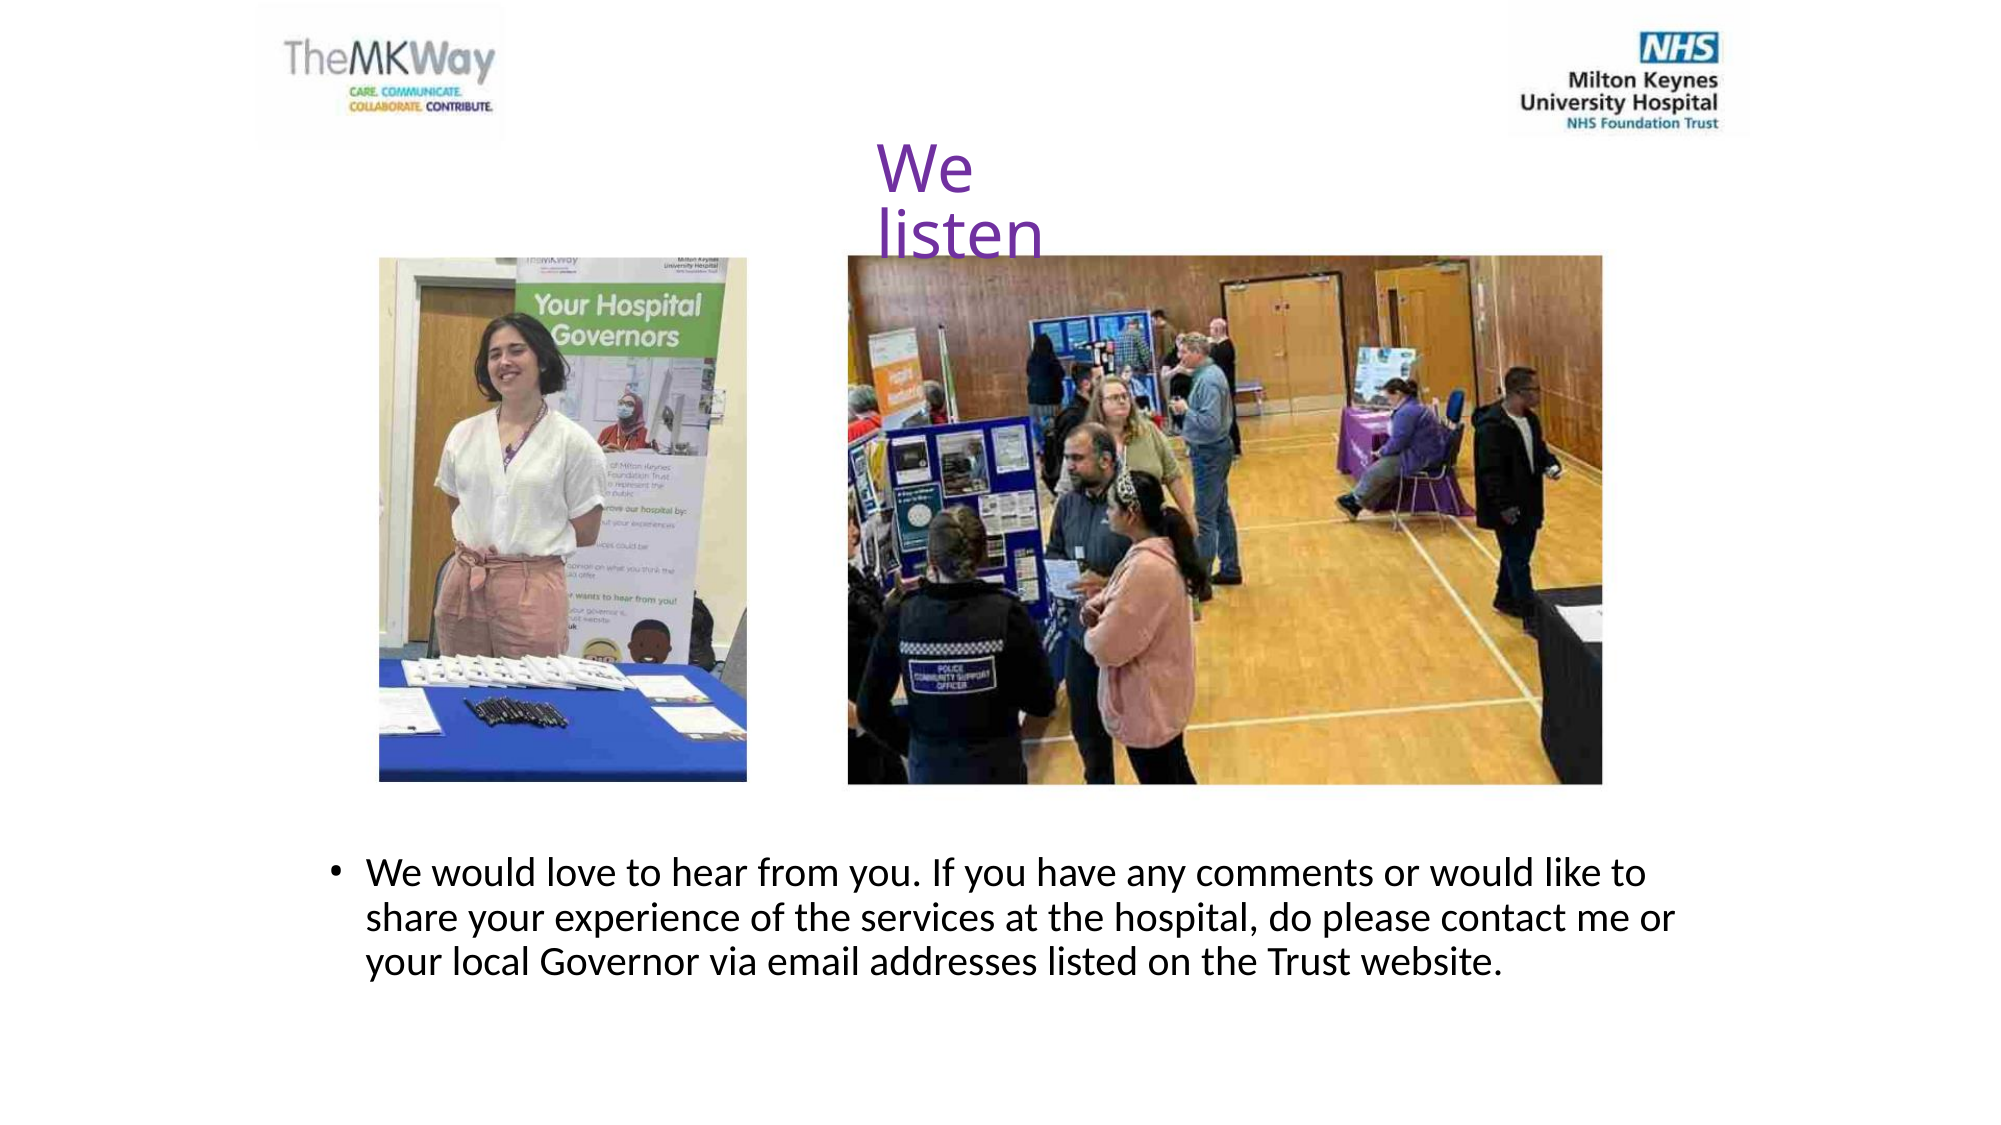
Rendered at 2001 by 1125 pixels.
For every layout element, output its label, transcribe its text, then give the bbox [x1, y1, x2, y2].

text_box [0, 0, 2000, 1125]
text_box • We would love to hear from you. If you have any comments or would like to share your experience of the services at the hospital, do please contact me or your local Governor via email addresses listed on the Trust website. [328, 846, 1702, 984]
text_box We listen [876, 138, 1153, 273]
